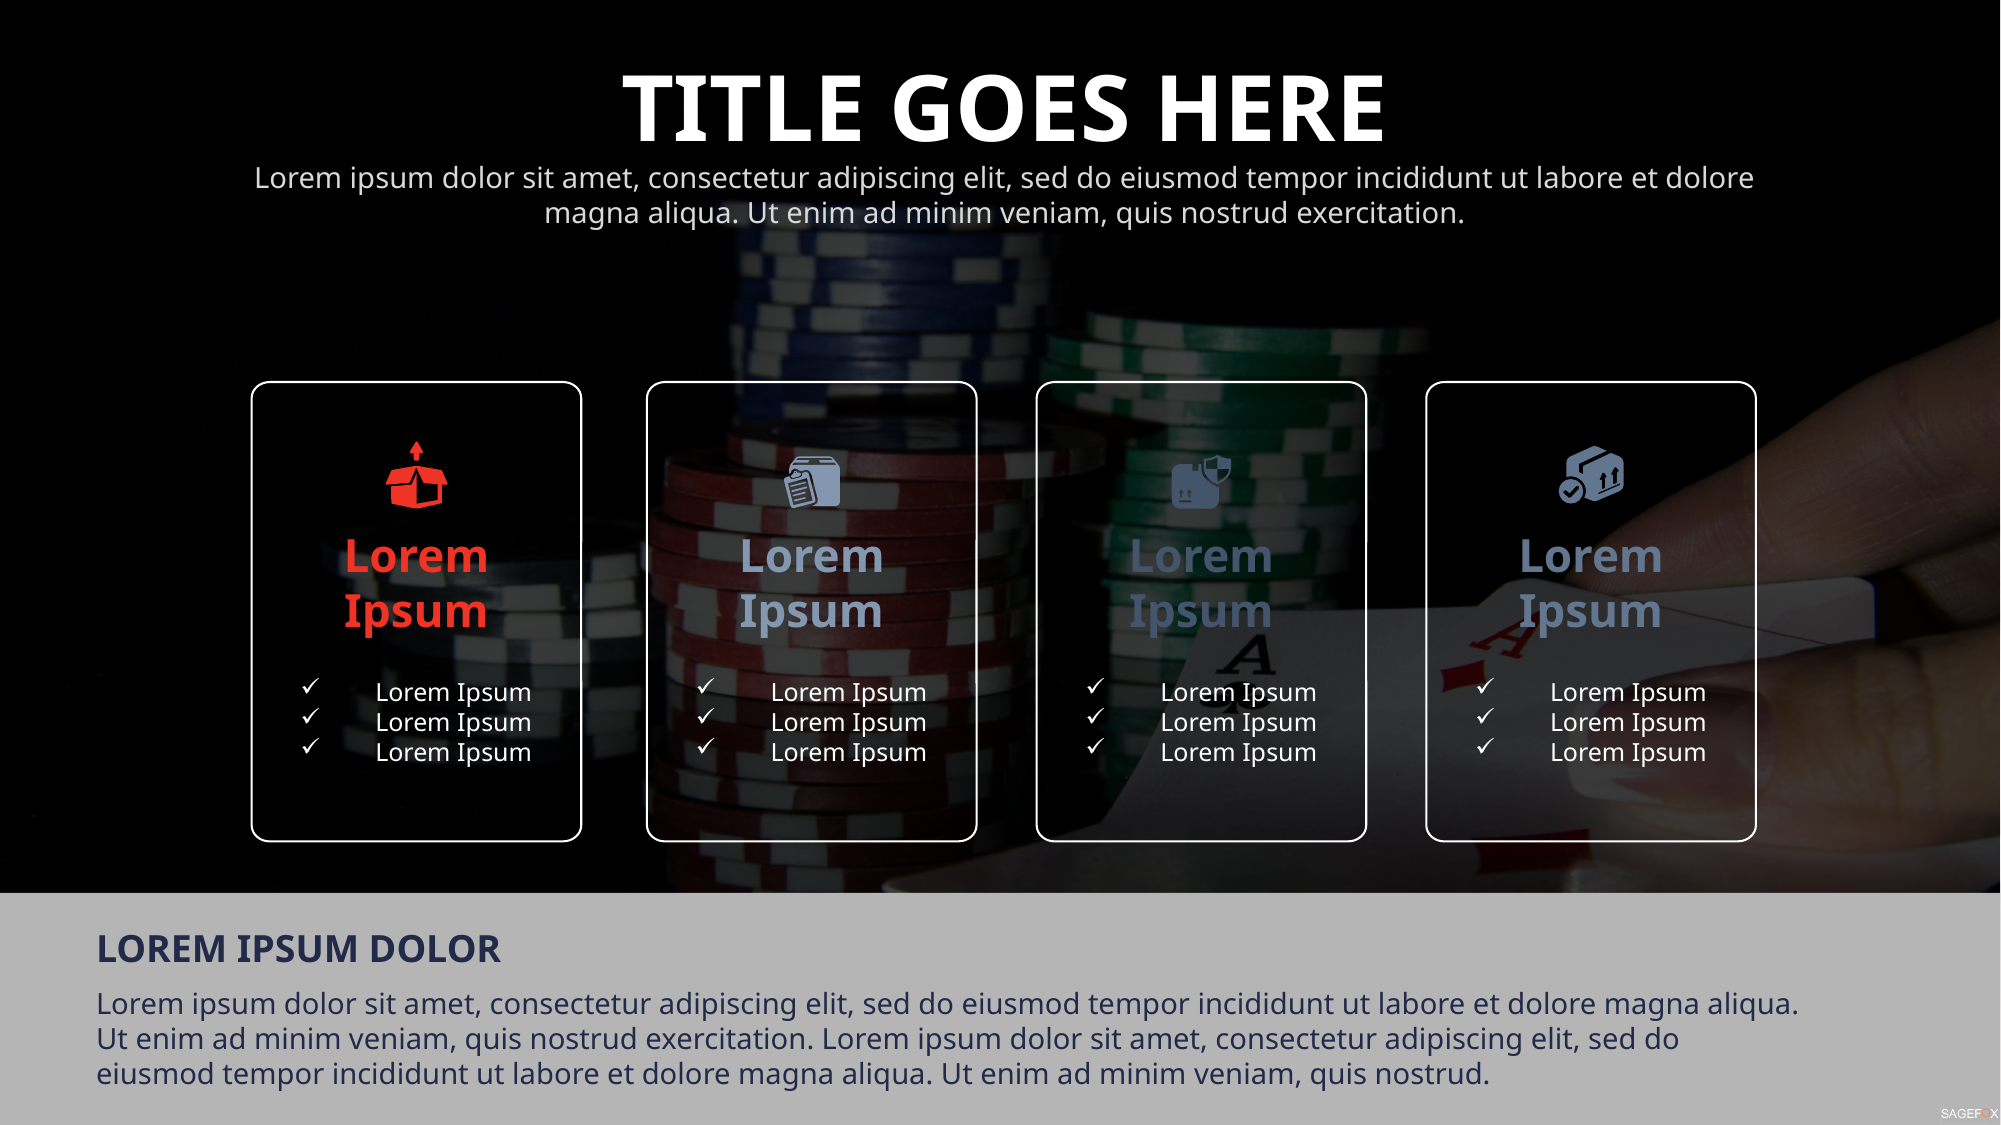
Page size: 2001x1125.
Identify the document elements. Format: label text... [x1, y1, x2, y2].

text_box [409, 441, 423, 461]
picture [0, 0, 2001, 1125]
text_box [385, 465, 448, 509]
text_box Lorem Ipsum Lorem Ipsum Lorem Ipsum Lorem Ipsum [645, 380, 978, 843]
text_box Lorem Ipsum Lorem Ipsum Lorem Ipsum Lorem Ipsum [250, 380, 583, 843]
text_box [0, 892, 2000, 1125]
text_box LOREM IPSUM DOLOR Lorem ipsum dolor sit amet, consectetur adipiscing elit, sed do eiusmod tempor incididunt ut labore et dolore magna aliqua. Ut enim ad minim veniam, quis nostrud exercitation. Lorem ipsum dolor sit amet, consectetur adipiscing elit, sed do eiusmod tempor incididunt ut labore et dolore magna aliqua. Ut enim ad minim veniam, quis nostrud. [81, 918, 1818, 1098]
text_box [784, 456, 840, 509]
text_box Lorem Ipsum Lorem Ipsum Lorem Ipsum Lorem Ipsum [1035, 380, 1368, 843]
text_box [1566, 446, 1624, 502]
text_box [1171, 454, 1232, 509]
text_box [1558, 479, 1584, 504]
text_box Lorem Ipsum Lorem Ipsum Lorem Ipsum Lorem Ipsum [1425, 380, 1757, 843]
text_box TITLE GOES HERE Lorem ipsum dolor sit amet, consectetur adipiscing elit, sed do eiusmod tempor incididunt ut labore et dolore magna aliqua. Ut enim ad minim veniam, quis nostrud exercitation. [192, 42, 1818, 237]
